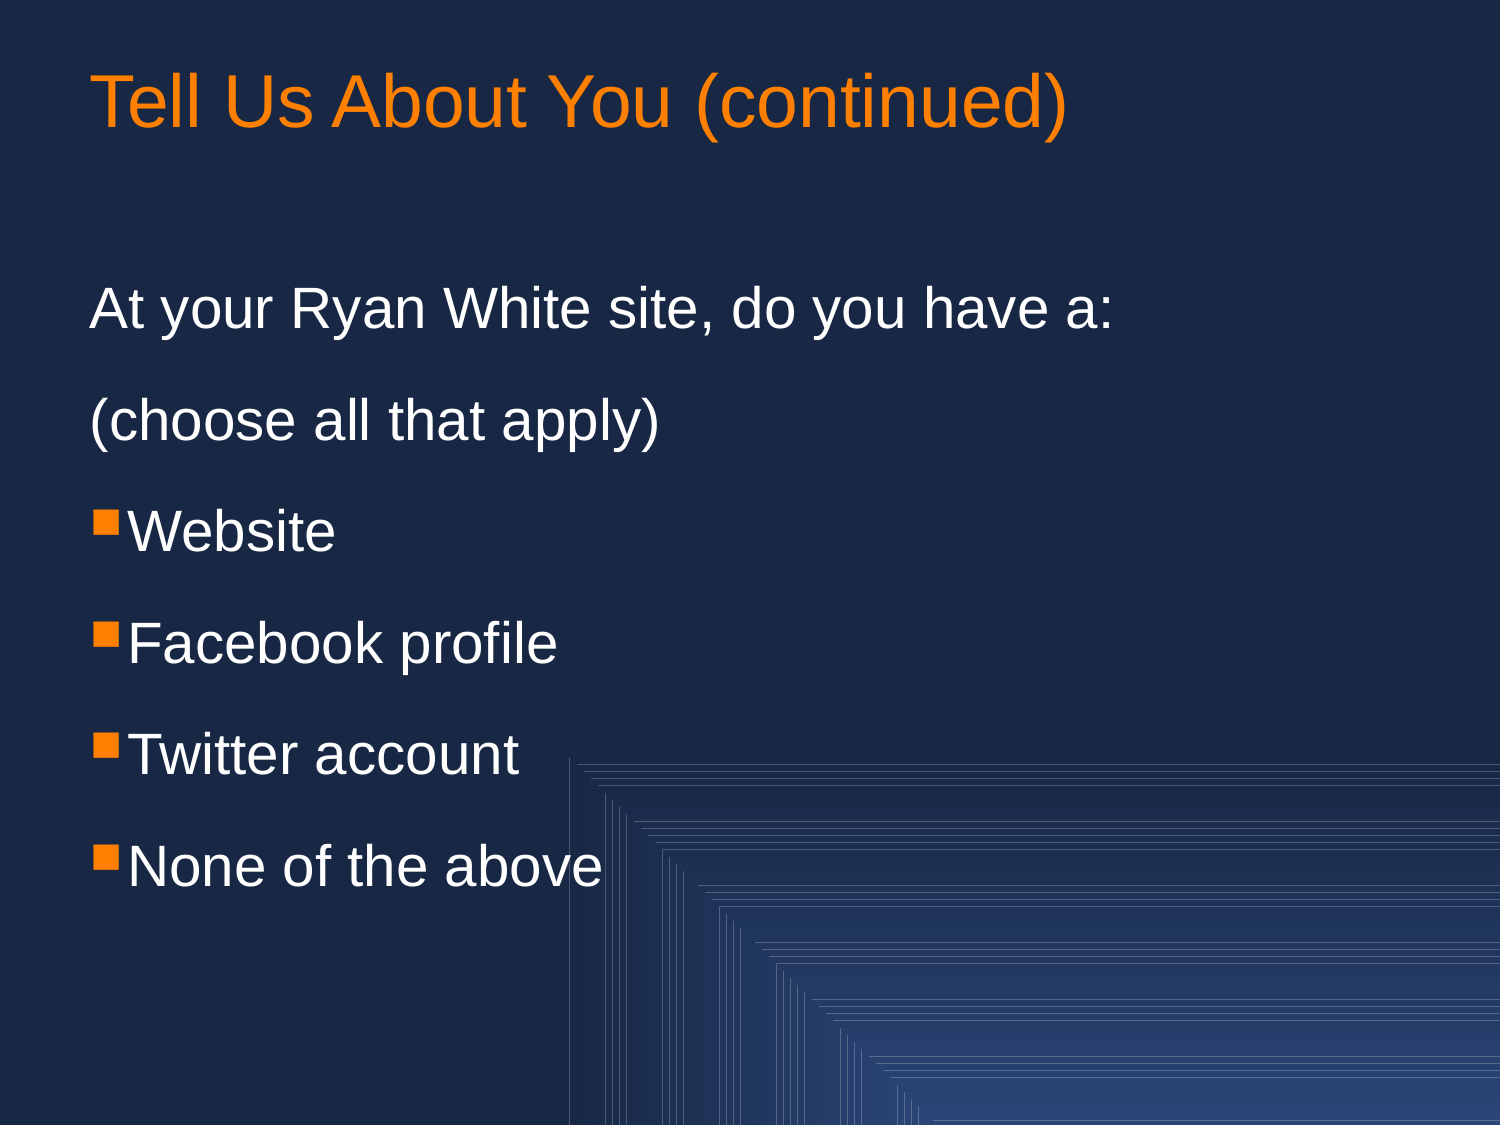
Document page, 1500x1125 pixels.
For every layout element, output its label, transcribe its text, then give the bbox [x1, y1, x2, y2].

list At your Ryan White site, do you have a: (choose all that apply) Website Facebook profile Twitter account None of the above [75, 262, 1425, 1005]
title Tell Us About You (continued) [75, 45, 1425, 233]
